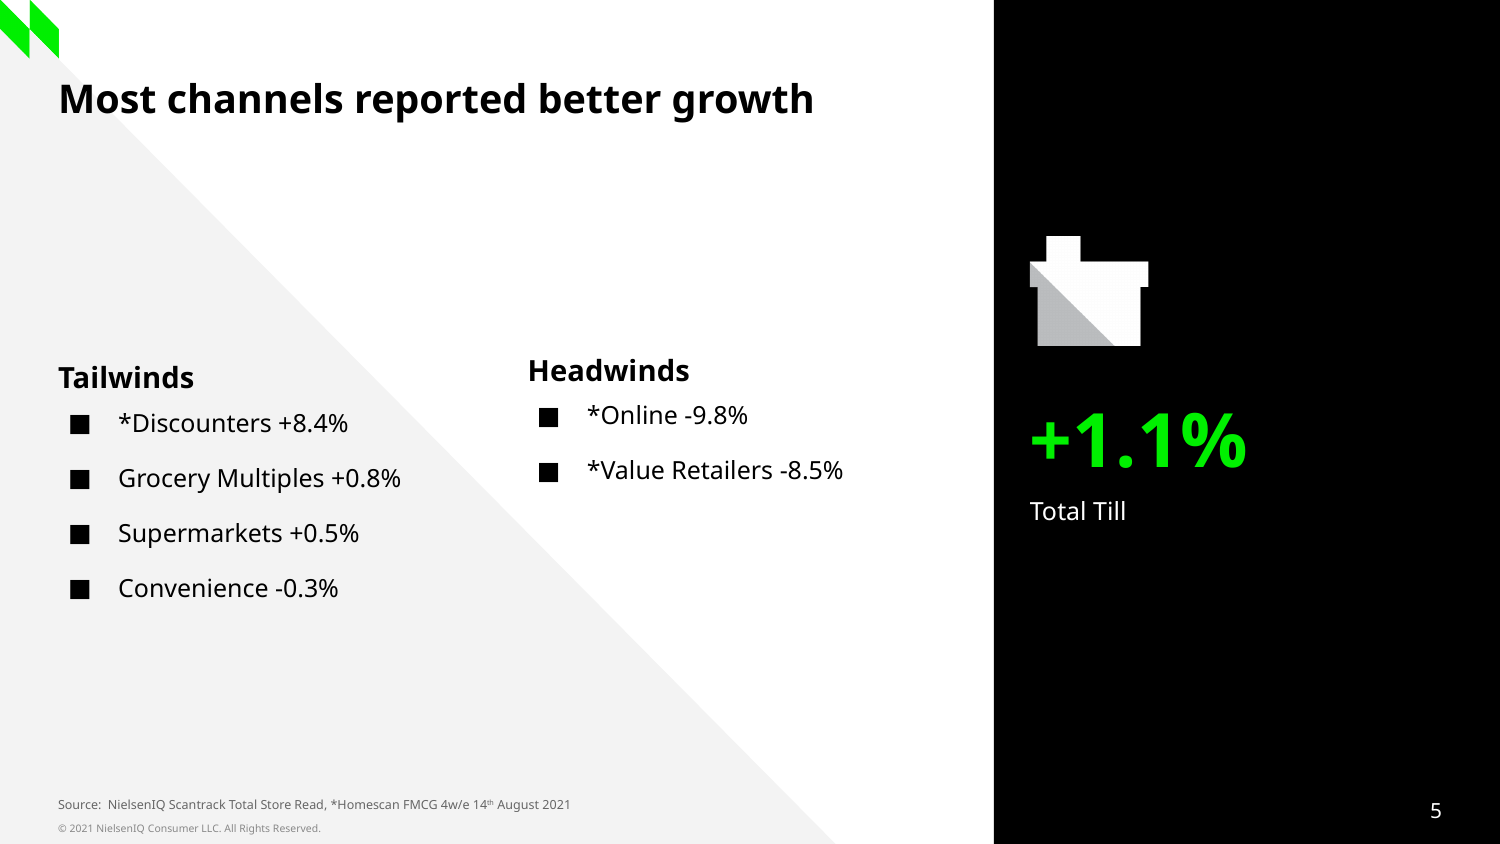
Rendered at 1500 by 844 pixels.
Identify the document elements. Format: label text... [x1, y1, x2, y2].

picture [1029, 236, 1149, 347]
text_box Headwinds *Online -9.8% *Value Retailers -8.5% [527, 344, 896, 535]
text_box +1.1% Total Till [1029, 375, 1442, 543]
subtitle Source: NielsenIQ Scantrack Total Store Read, *Homescan FMCG 4w/e 14th August 2021 [58, 796, 969, 828]
picture [0, 0, 59, 59]
title Most channels reported better growth [58, 59, 969, 153]
text_box Tailwinds *Discounters +8.4% Grocery Multiples +0.8% Supermarkets +0.5% Convenience -0.3% [58, 352, 427, 543]
